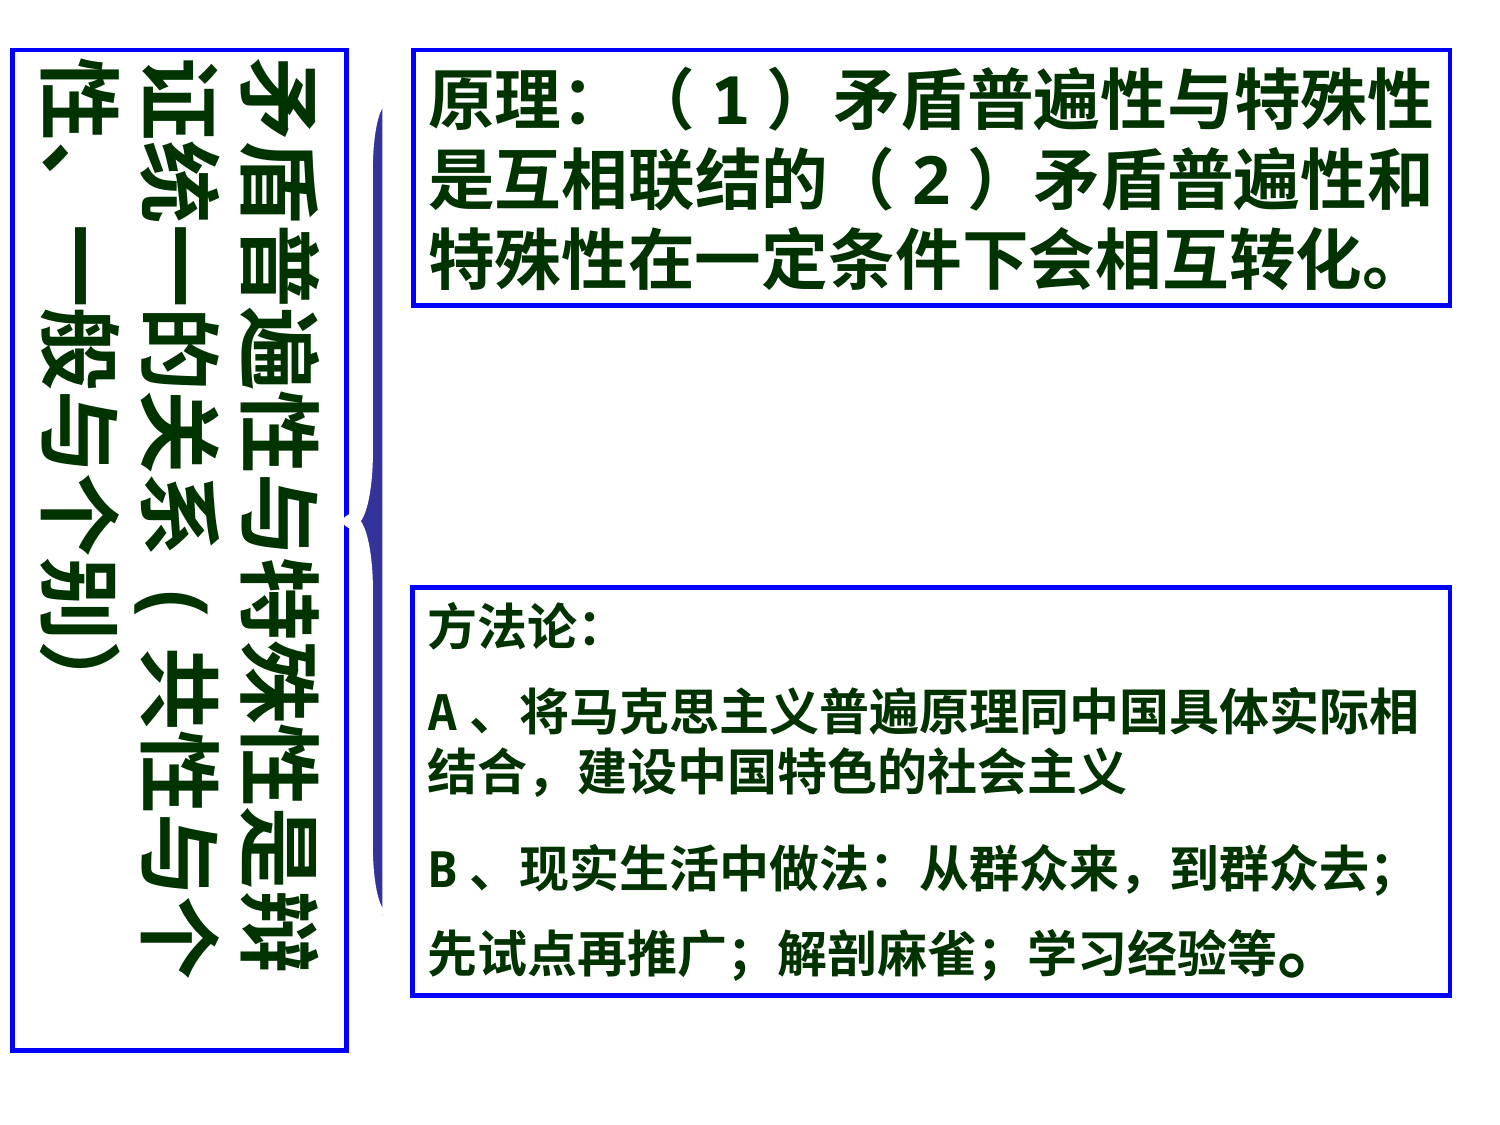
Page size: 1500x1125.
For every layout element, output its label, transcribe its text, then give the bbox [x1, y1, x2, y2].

text_box 方法论： A、将马克思主义普遍原理同中国具体实际相结合，建设中国特色的社会主义 B、现实生活中做法：从群众来，到群众去；先试点再推广；解剖麻雀；学习经验等。 [412, 587, 1450, 996]
text_box [349, 100, 383, 916]
text_box 矛盾普遍性与特殊性是辩证统一的关系(共性与个性、一般与个别） [12, 49, 347, 1051]
text_box 原理：（1）矛盾普遍性与特殊性是互相联结的（2）矛盾普遍性和特殊性在一定条件下会相互转化。 [413, 49, 1450, 306]
